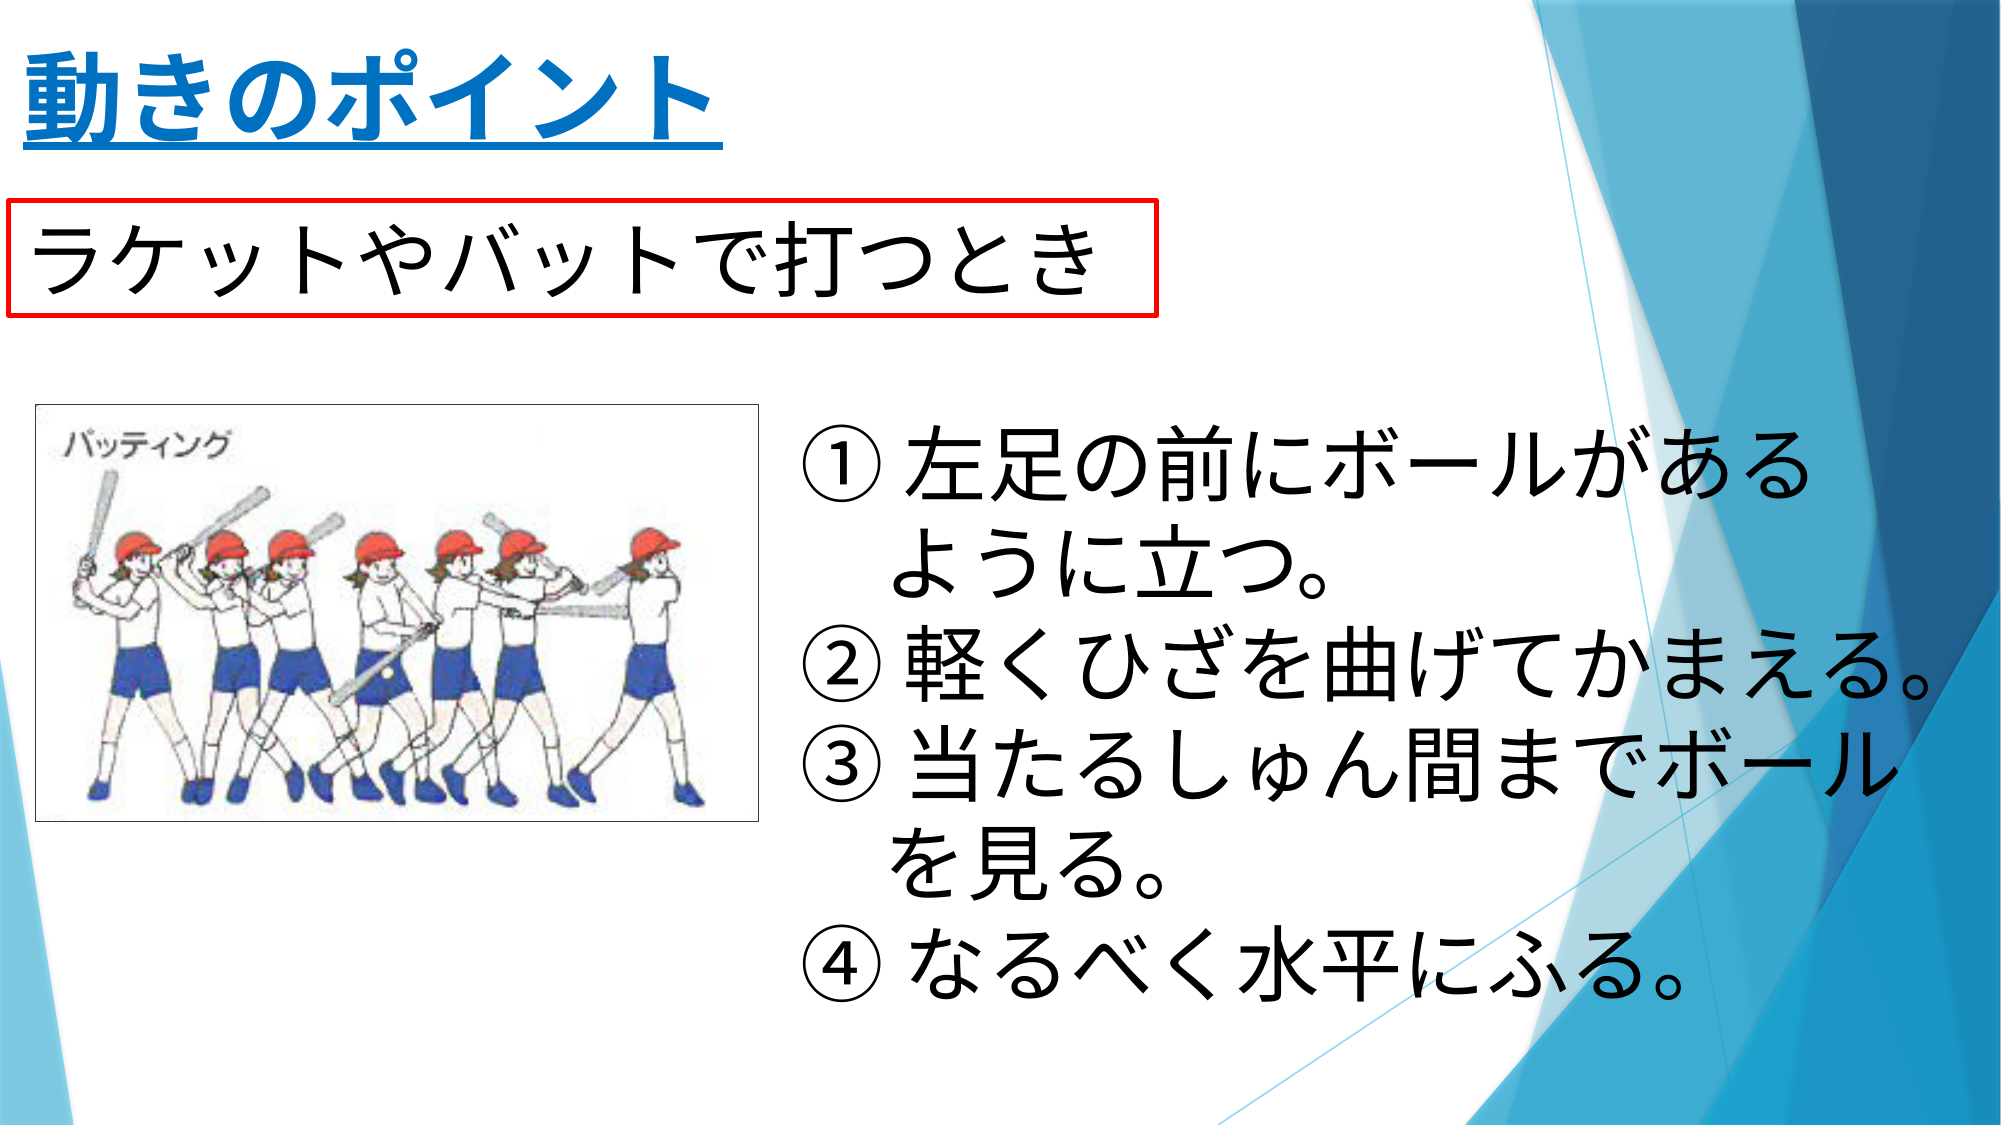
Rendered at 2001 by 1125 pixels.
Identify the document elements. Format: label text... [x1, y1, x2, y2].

text_box ①左足の前にボールがある ように立つ。 ②軽くひざを曲げてかまえる。 ③当たるしゅん間までボール を見る。 ④なるべく水平にふる。 [785, 404, 1920, 1019]
text_box 動きのポイント [8, 41, 1898, 1125]
picture [34, 403, 760, 823]
text_box ラケットやバットで打つとき [8, 200, 1157, 316]
